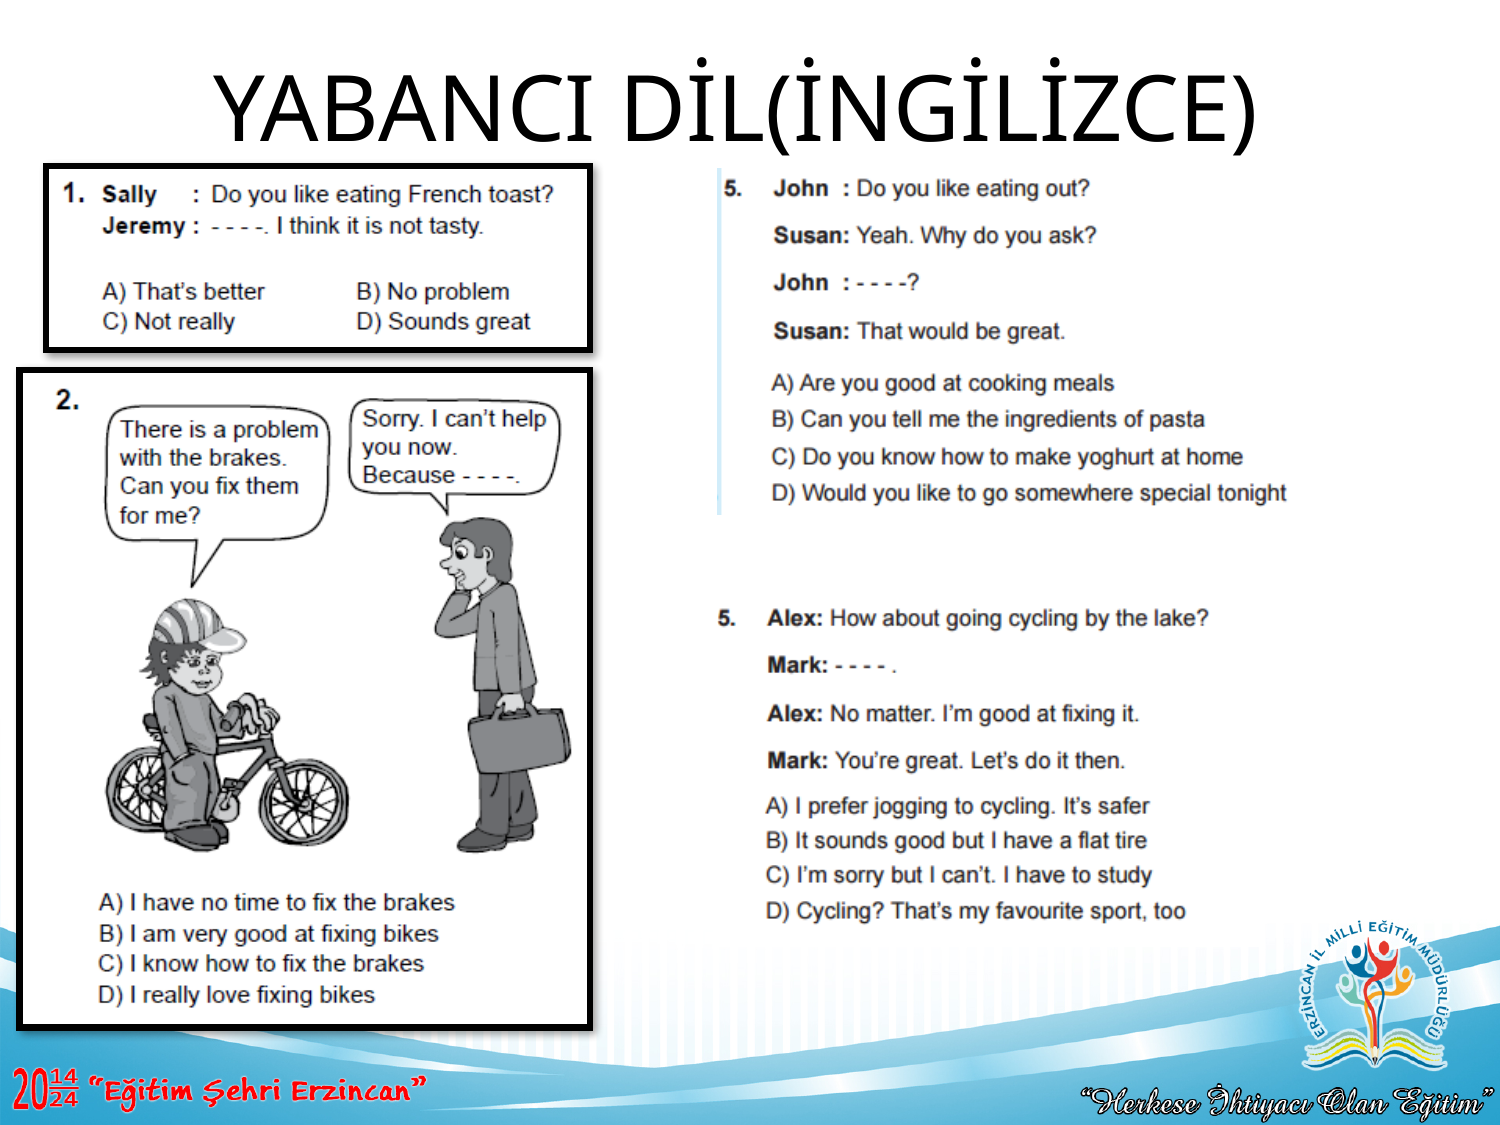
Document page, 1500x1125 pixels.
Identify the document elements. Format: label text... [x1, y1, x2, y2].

picture [0, 0, 1500, 1125]
title YABANCI DİL(İNGİLİZCE) [89, 33, 1384, 191]
